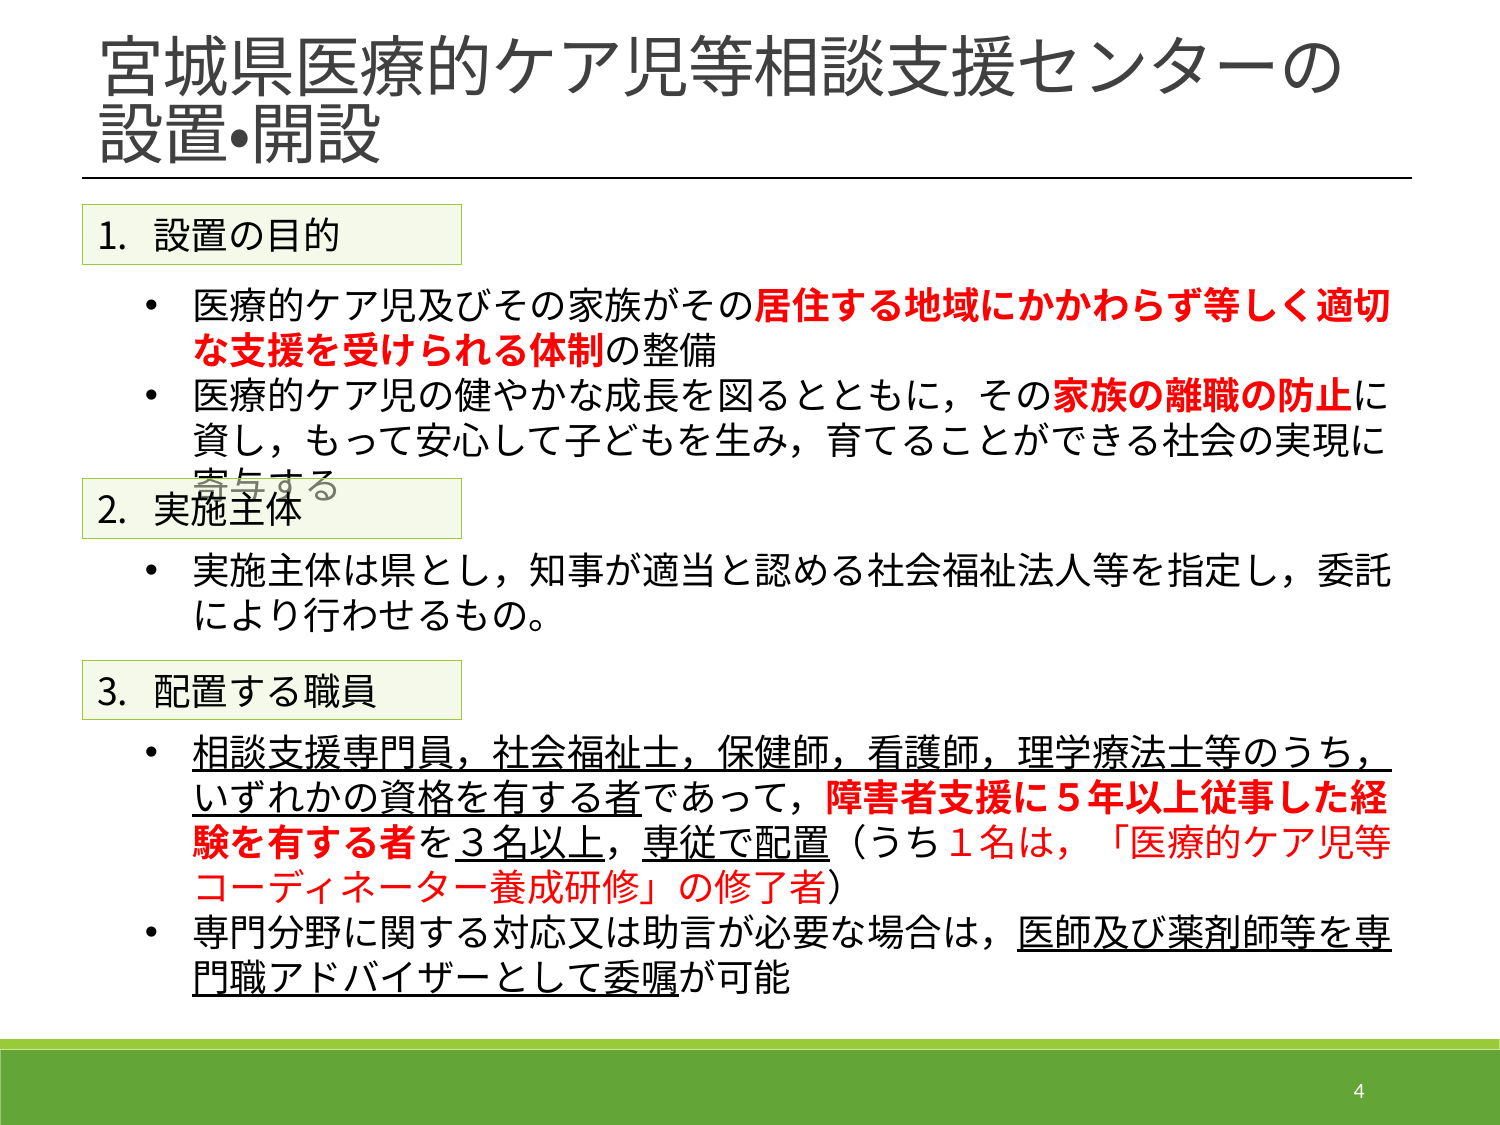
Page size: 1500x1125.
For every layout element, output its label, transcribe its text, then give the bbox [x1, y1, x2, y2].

text_box 相談支援専門員，社会福祉士，保健師，看護師，理学療法士等のうち，いずれかの資格を有する者であって，障害者支援に５年以上従事した経験を有する者を３名以上，専従で配置（うち１名は，「医療的ケア児等コーディネーター養成研修」の修了者） 専門分野に関する対応又は助言が必要な場合は，医師及び薬剤師等を専門職アドバイザーとして委嘱が可能 [130, 721, 1412, 1007]
text_box 医療的ケア児及びその家族がその居住する地域にかかわらず等しく適切な支援を受けられる体制の整備 医療的ケア児の健やかな成長を図るとともに，その家族の離職の防止に資し，もって安心して子どもを生み，育てることができる社会の実現に寄与する [130, 274, 1412, 514]
text_box 配置する職員 [82, 660, 462, 720]
title 宮城県医療的ケア児等相談支援センターの 設置・開設 [82, 10, 1412, 177]
text_box 設置の目的 [82, 204, 462, 265]
text_box 実施主体は県とし，知事が適当と認める社会福祉法人等を指定し，委託により行わせるもの。 [130, 539, 1412, 645]
slide_number 4 [1218, 1059, 1380, 1120]
text_box 実施主体 [82, 478, 462, 539]
